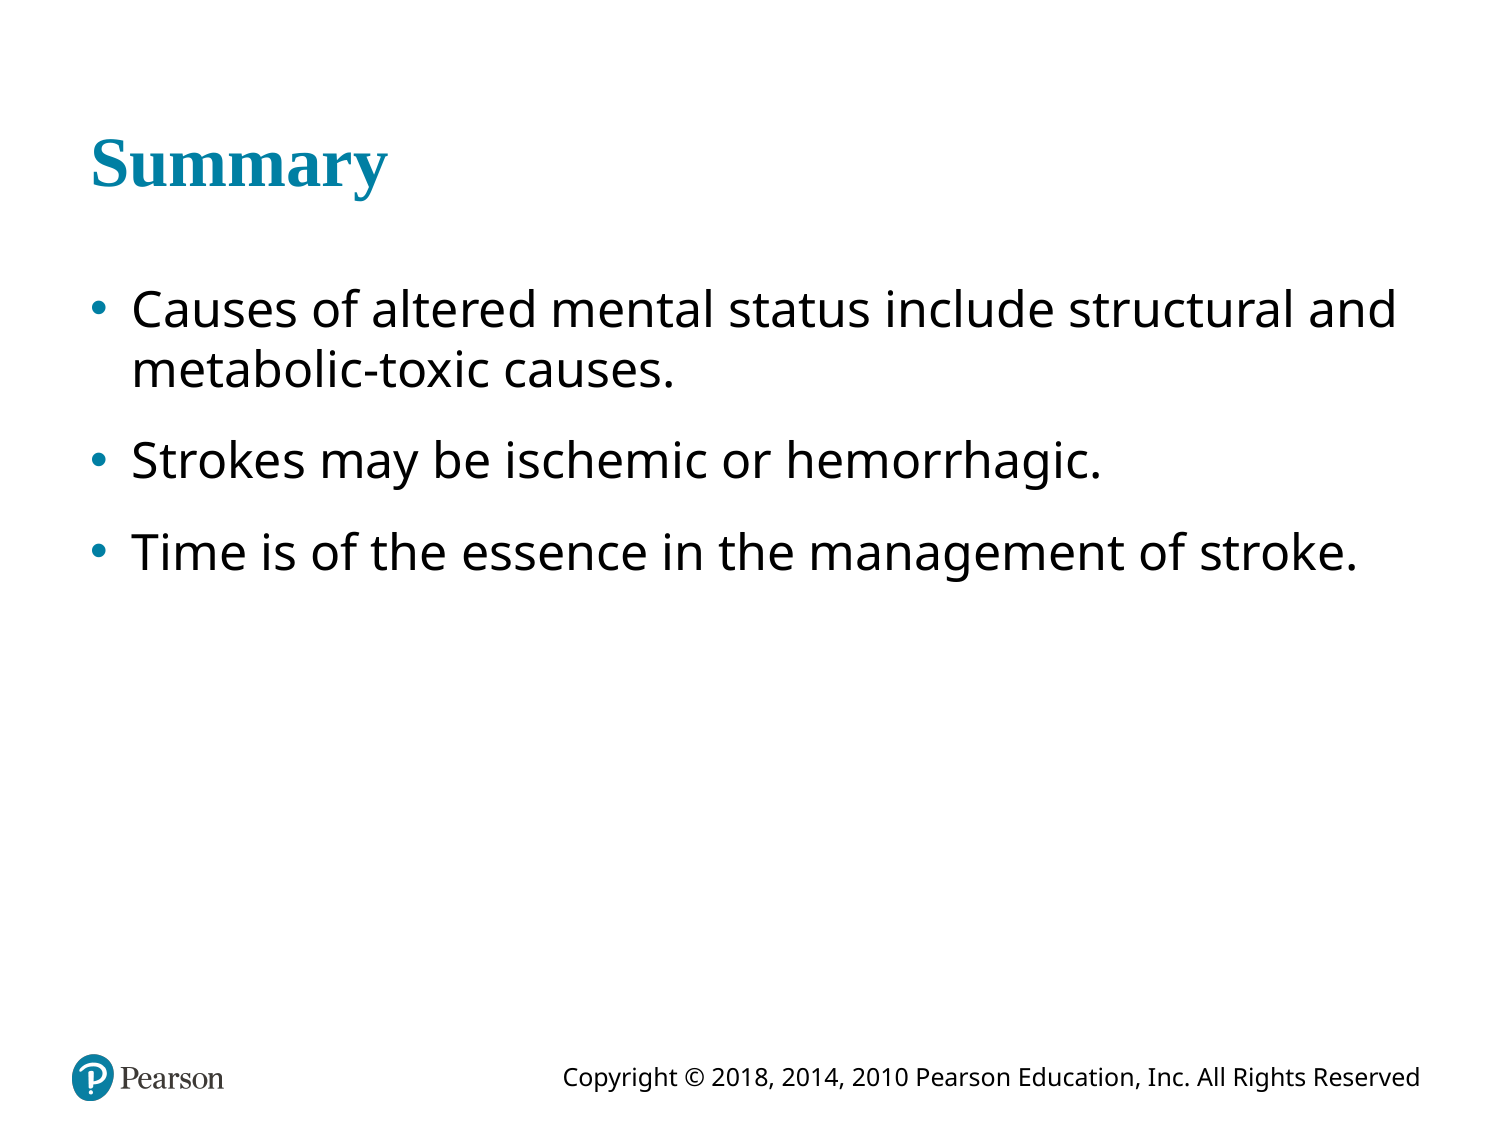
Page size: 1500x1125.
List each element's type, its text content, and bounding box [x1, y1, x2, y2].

list Causes of altered mental status include structural and metabolic-toxic causes. Strokes may be ischemic or hemorrhagic. Time is of the essence in the management of stroke. [75, 262, 1425, 599]
picture [80, 1063, 106, 1088]
picture [98, 1054, 224, 1101]
picture [72, 1087, 83, 1101]
picture [72, 1054, 88, 1070]
title Summary [75, 35, 1425, 216]
